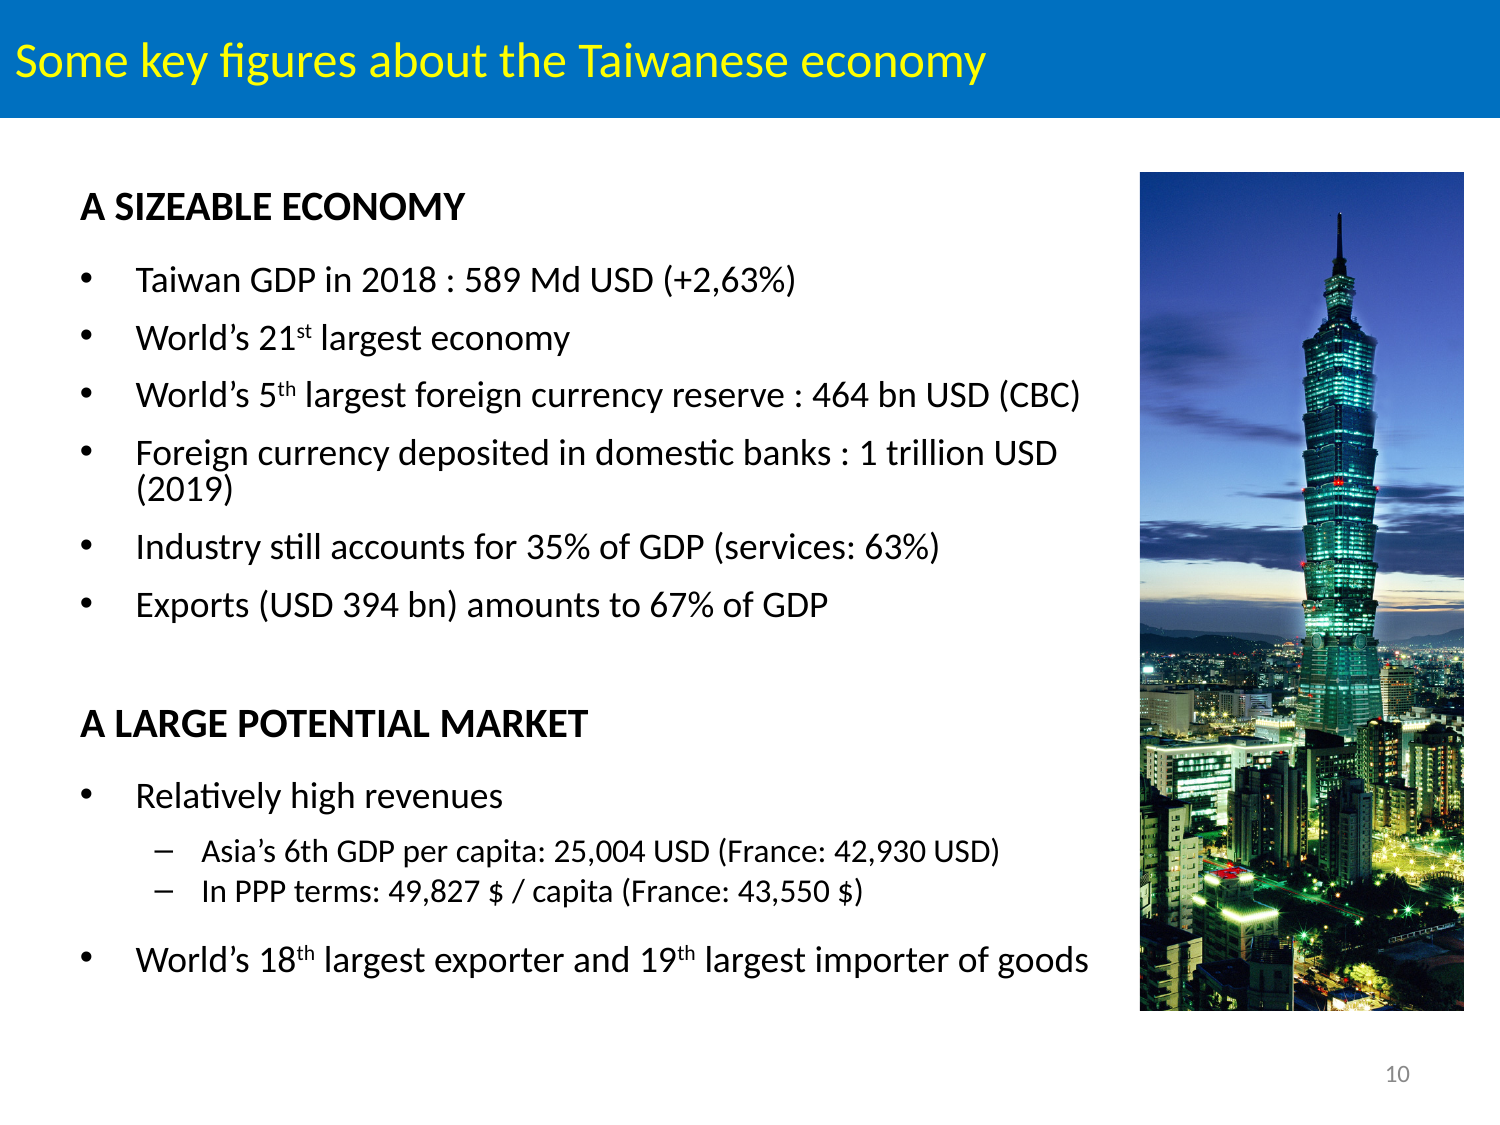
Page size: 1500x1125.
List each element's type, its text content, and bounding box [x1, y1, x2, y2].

text_box A SIZEABLE ECONOMY Taiwan GDP in 2018 : 589 Md USD (+2,63%) World’s 21st largest economy World’s 5th largest foreign currency reserve : 464 bn USD (CBC) Foreign currency deposited in domestic banks : 1 trillion USD (2019) Industry still accounts for 35% of GDP (services: 63%) Exports (USD 394 bn) amounts to 67% of GDP A LARGE POTENTIAL MARKET Relatively high revenues Asia’s 6th GDP per capita: 25,004 USD (France: 42,930 USD) In PPP terms: 49,827 $ / capita (France: 43,550 $) World’s 18th largest exporter and 19th largest importer of goods [64, 121, 1140, 1000]
text_box Some key figures about the Taiwanese economy [0, 0, 1500, 118]
text_box 10 [1074, 1042, 1425, 1103]
picture [1139, 172, 1465, 1011]
